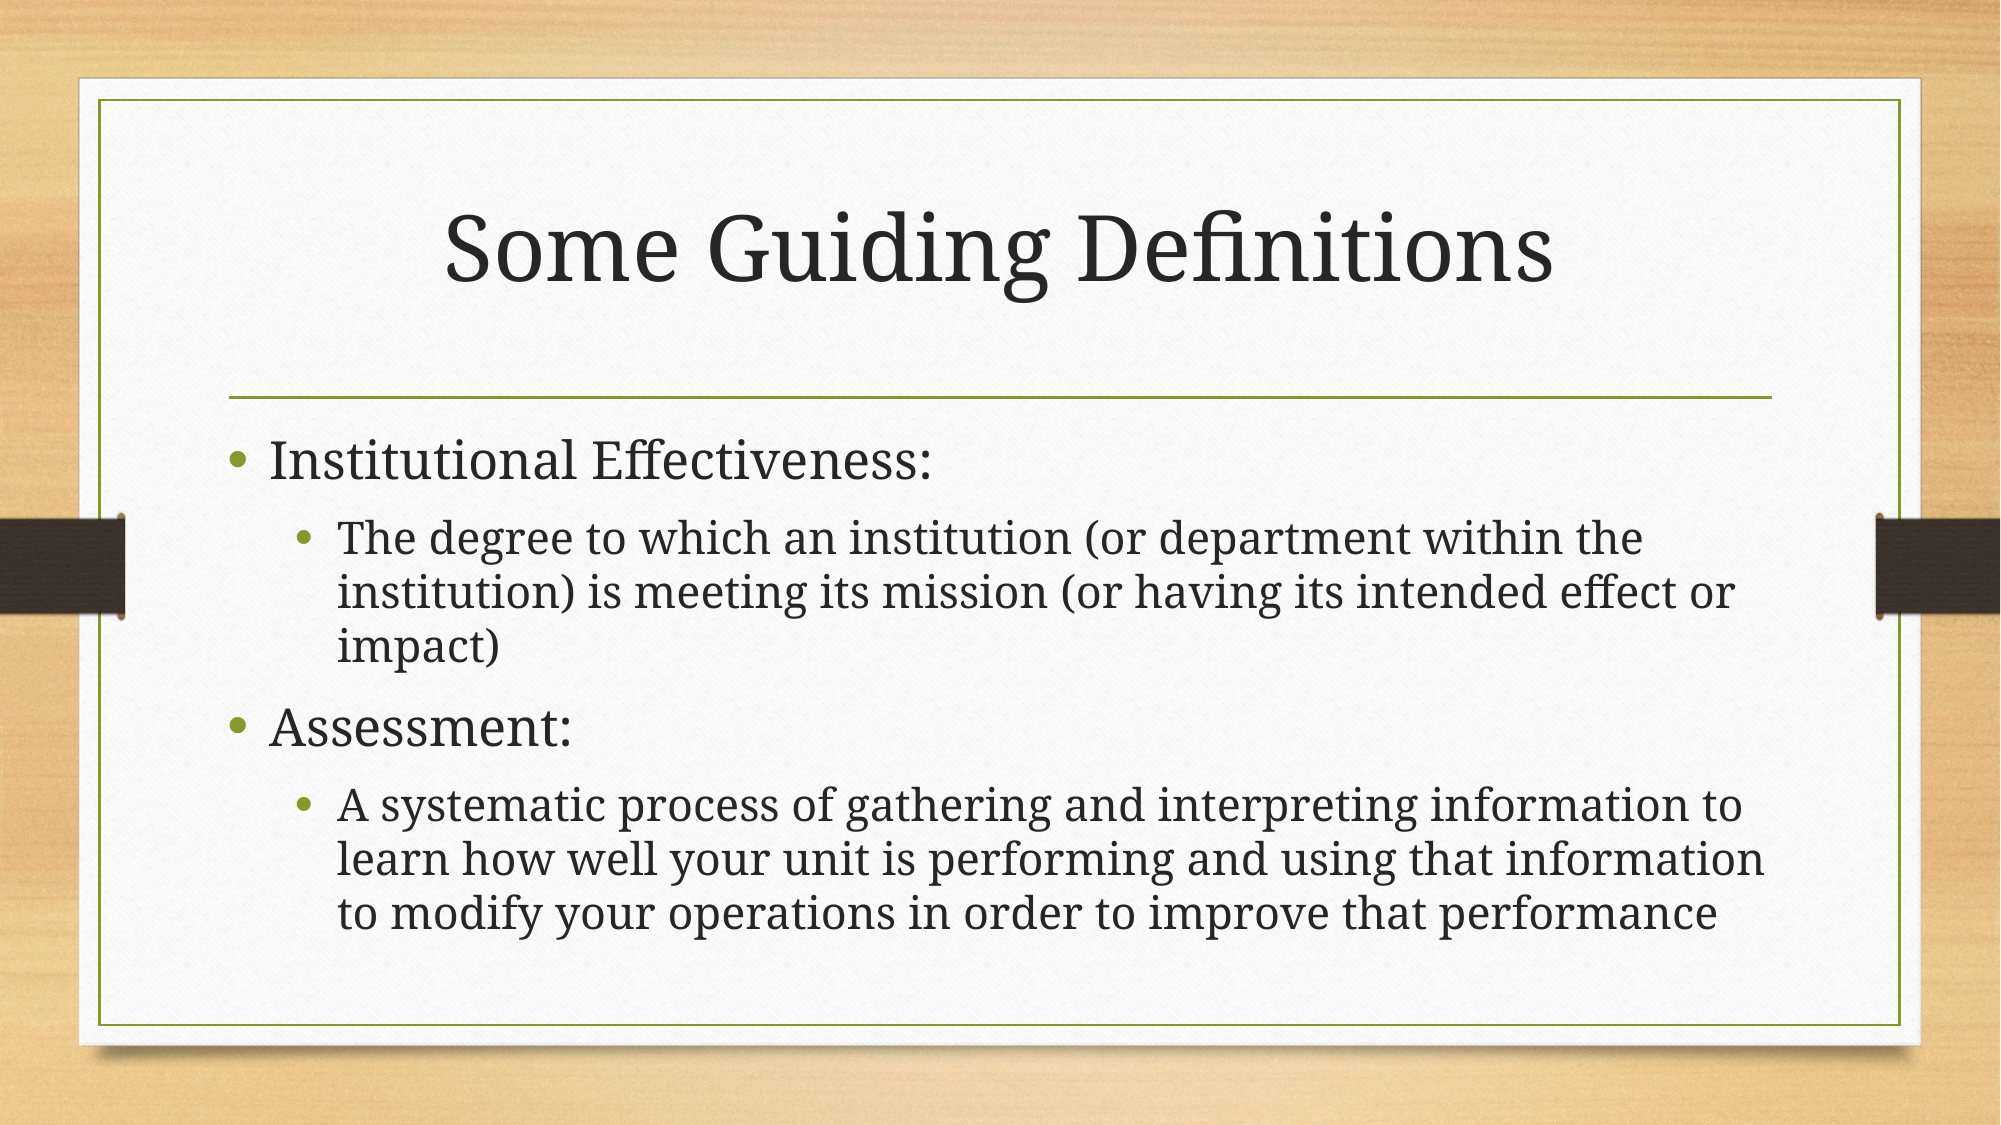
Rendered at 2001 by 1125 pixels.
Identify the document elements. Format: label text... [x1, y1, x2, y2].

title Some Guiding Definitions [212, 144, 1788, 346]
picture [0, 0, 2001, 1125]
list Institutional Effectiveness: The degree to which an institution (or department within the institution) is meeting its mission (or having its intended effect or impact) Assessment: A systematic process of gathering and interpreting information to learn how well your unit is performing and using that information to modify your operations in order to improve that performance [212, 419, 1788, 964]
